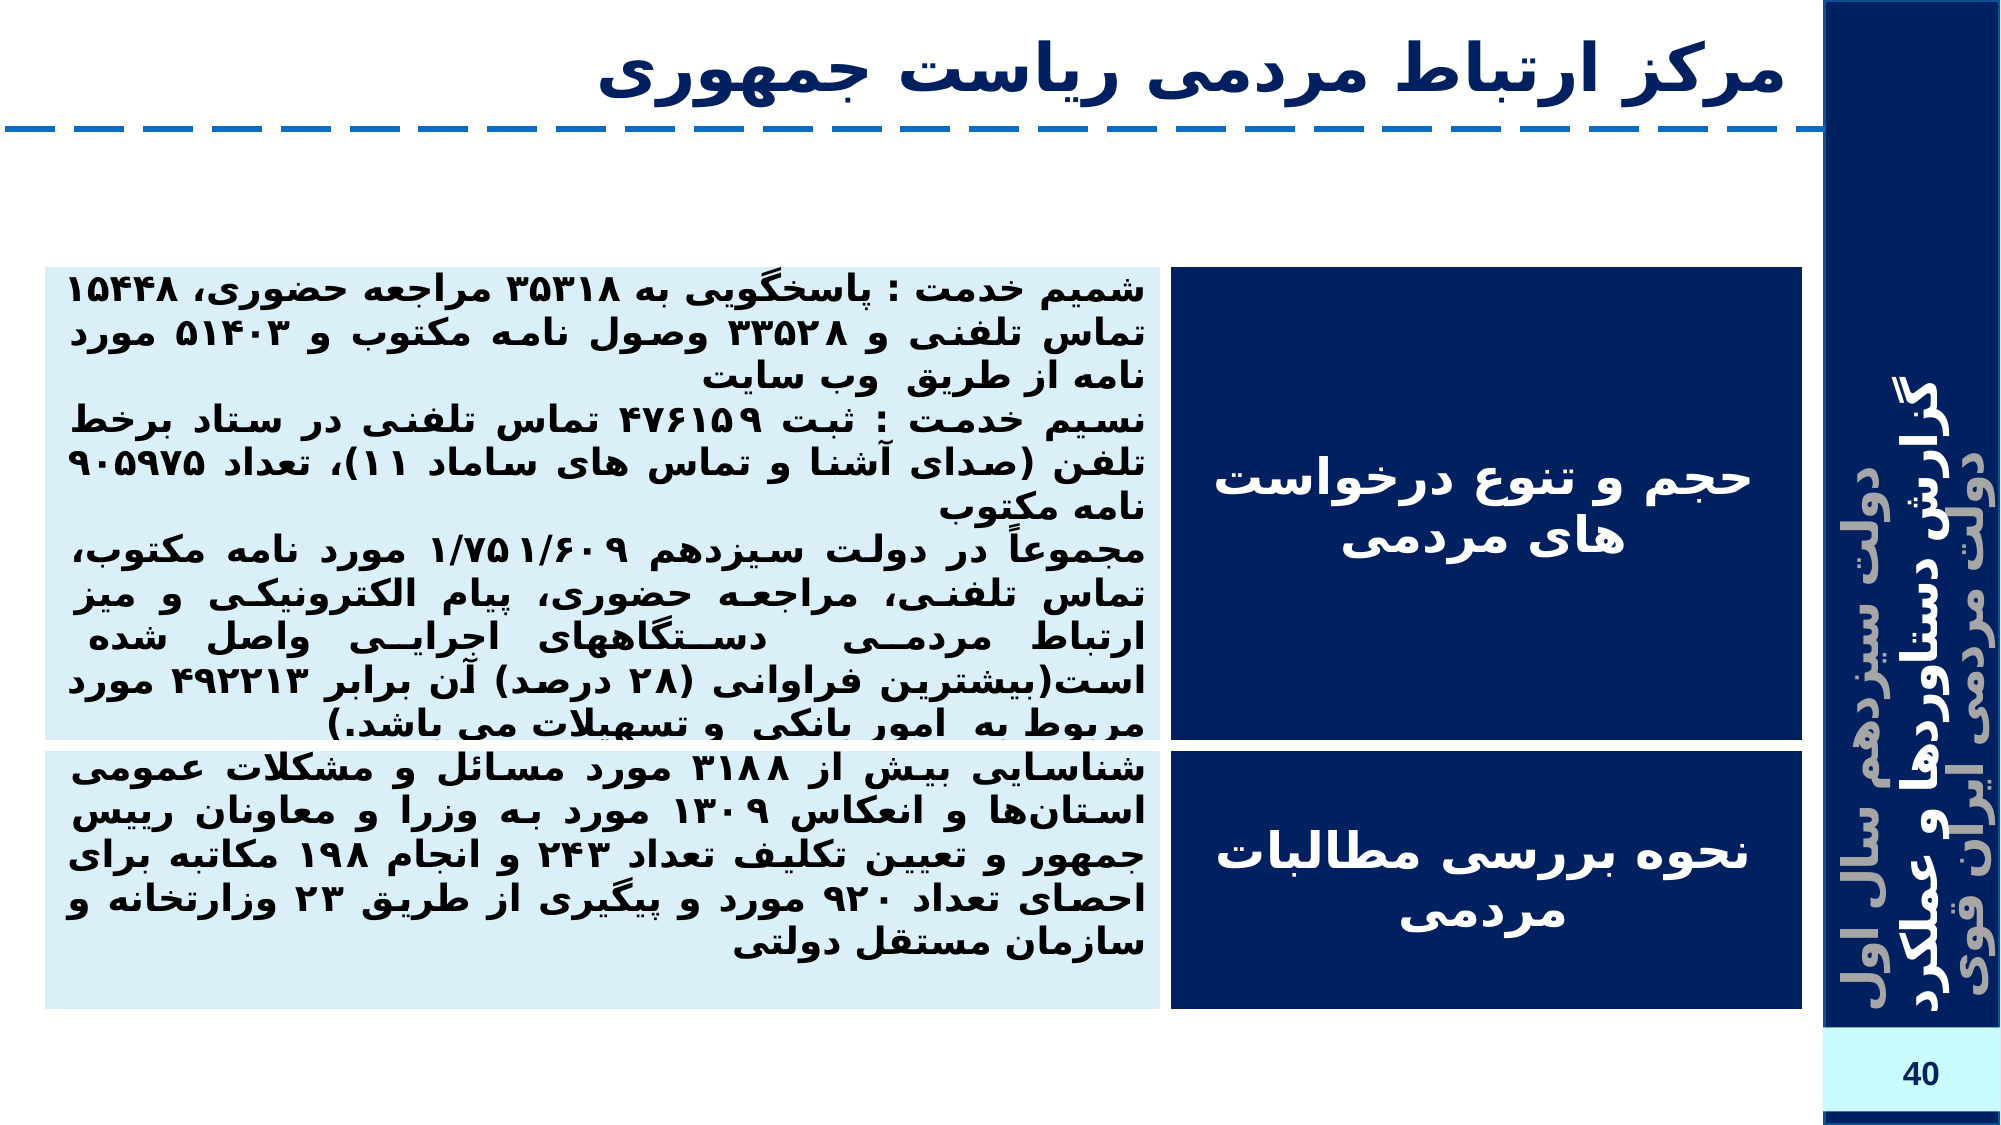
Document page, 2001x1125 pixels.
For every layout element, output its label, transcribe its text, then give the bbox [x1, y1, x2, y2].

table_header شمیم خدمت : پاسخگویی به ۳۵۳۱۸ مراجعه حضوری، ۱۵۴۴۸ تماس تلفنی و ۳۳۵۲۸ وصول نامه مکتوب و ۵۱۴۰۳ مورد نامه از طریق وب سایت نسیم خدمت : ثبت ۴۷۶۱۵۹ تماس تلفنی در ستاد برخط تلفن (صدای آشنا و تماس های ساماد ۱۱)، تعداد ۹۰۵۹۷۵ نامه مکتوب مجموعاً در دولت سیزدهم ۱/۷۵۱/۶۰۹ مورد نامه مکتوب، تماس تلفنی، مراجعه حضوری، پیام الکترونیکی و میز ارتباط مردمی دستگاههای اجرایی واصل شده است(بیشترین فراوانی (۲۸ درصد) آن برابر ۴۹۲۲۱۳ مورد مربوط به امور بانکی و تسهیلات می باشد.) [45, 267, 1160, 740]
table_header حجم و تنوع درخواست های مردمی [1171, 267, 1802, 740]
table_cell نحوه بررسی مطالبات مردمی [1171, 751, 1802, 1009]
title مرکز ارتباط مردمی ریاست جمهوری [300, 22, 1804, 108]
table_cell شناسایی بیش از ۳۱۸۸ مورد مسائل و مشکلات عمومی استان‌ها و انعکاس ۱۳۰۹ مورد به وزرا و معاونان رییس جمهور و تعیین تکلیف تعداد ۲۴۳ و انجام ۱۹۸ مکاتبه برای احصای تعداد ۹۲۰ مورد و پیگیری از طریق ۲۳ وزارتخانه و سازمان مستقل دولتی [45, 751, 1160, 1009]
